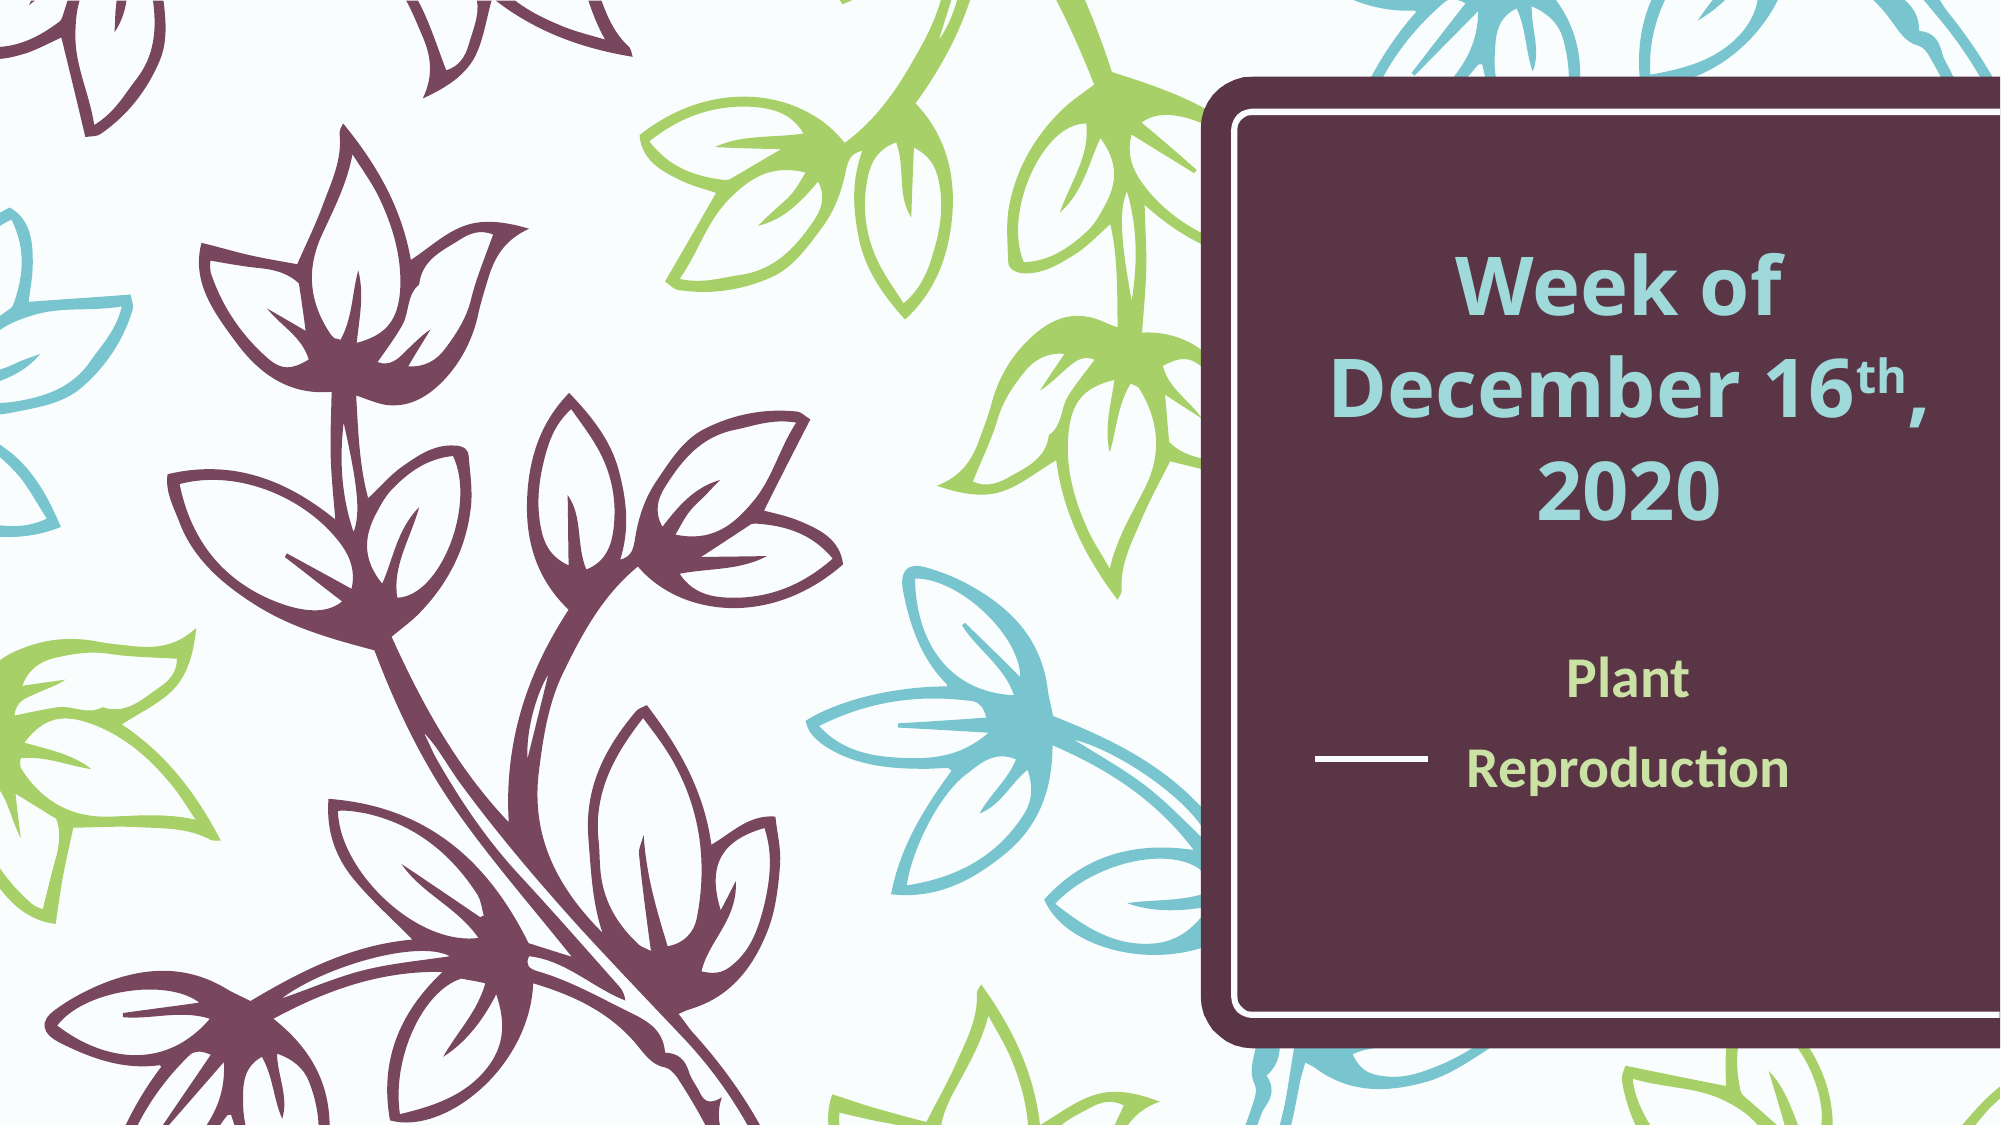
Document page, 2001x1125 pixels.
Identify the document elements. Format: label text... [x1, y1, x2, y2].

title Week of December 16th, 2020 [1241, 154, 2000, 612]
subtitle Plant Reproduction [1447, 611, 1811, 877]
